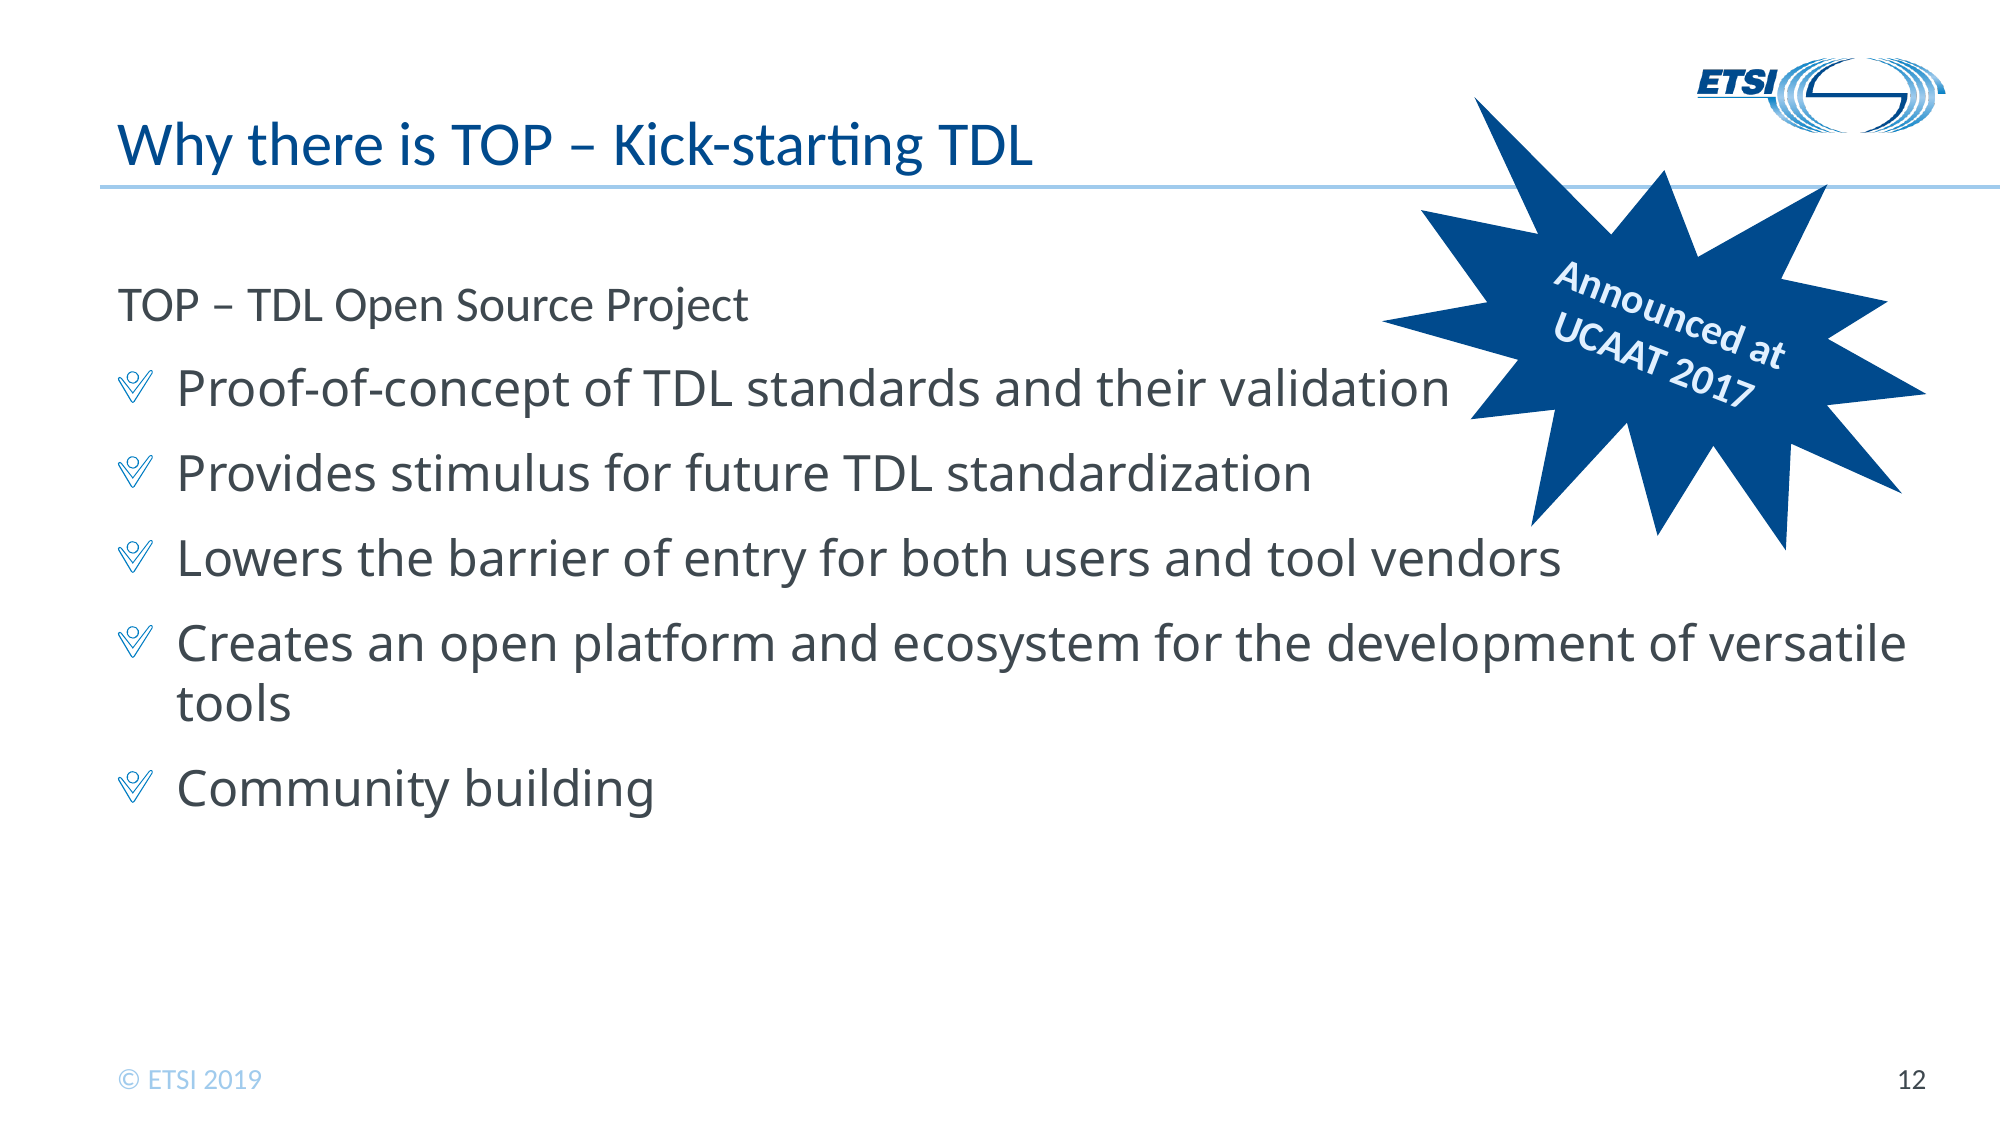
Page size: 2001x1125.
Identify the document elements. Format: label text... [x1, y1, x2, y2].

text_box Announced at UCAAT 2017 [1381, 96, 1930, 554]
title Why there is TOP – Kick-starting TDL [100, 45, 1663, 188]
picture [1697, 58, 1946, 138]
list TOP – TDL Open Source Project Proof-of-concept of TDL standards and their validation Provides stimulus for future TDL standardization Lowers the barrier of entry for both users and tool vendors Creates an open platform and ecosystem for the development of versatile tools Community building [100, 262, 1942, 1031]
